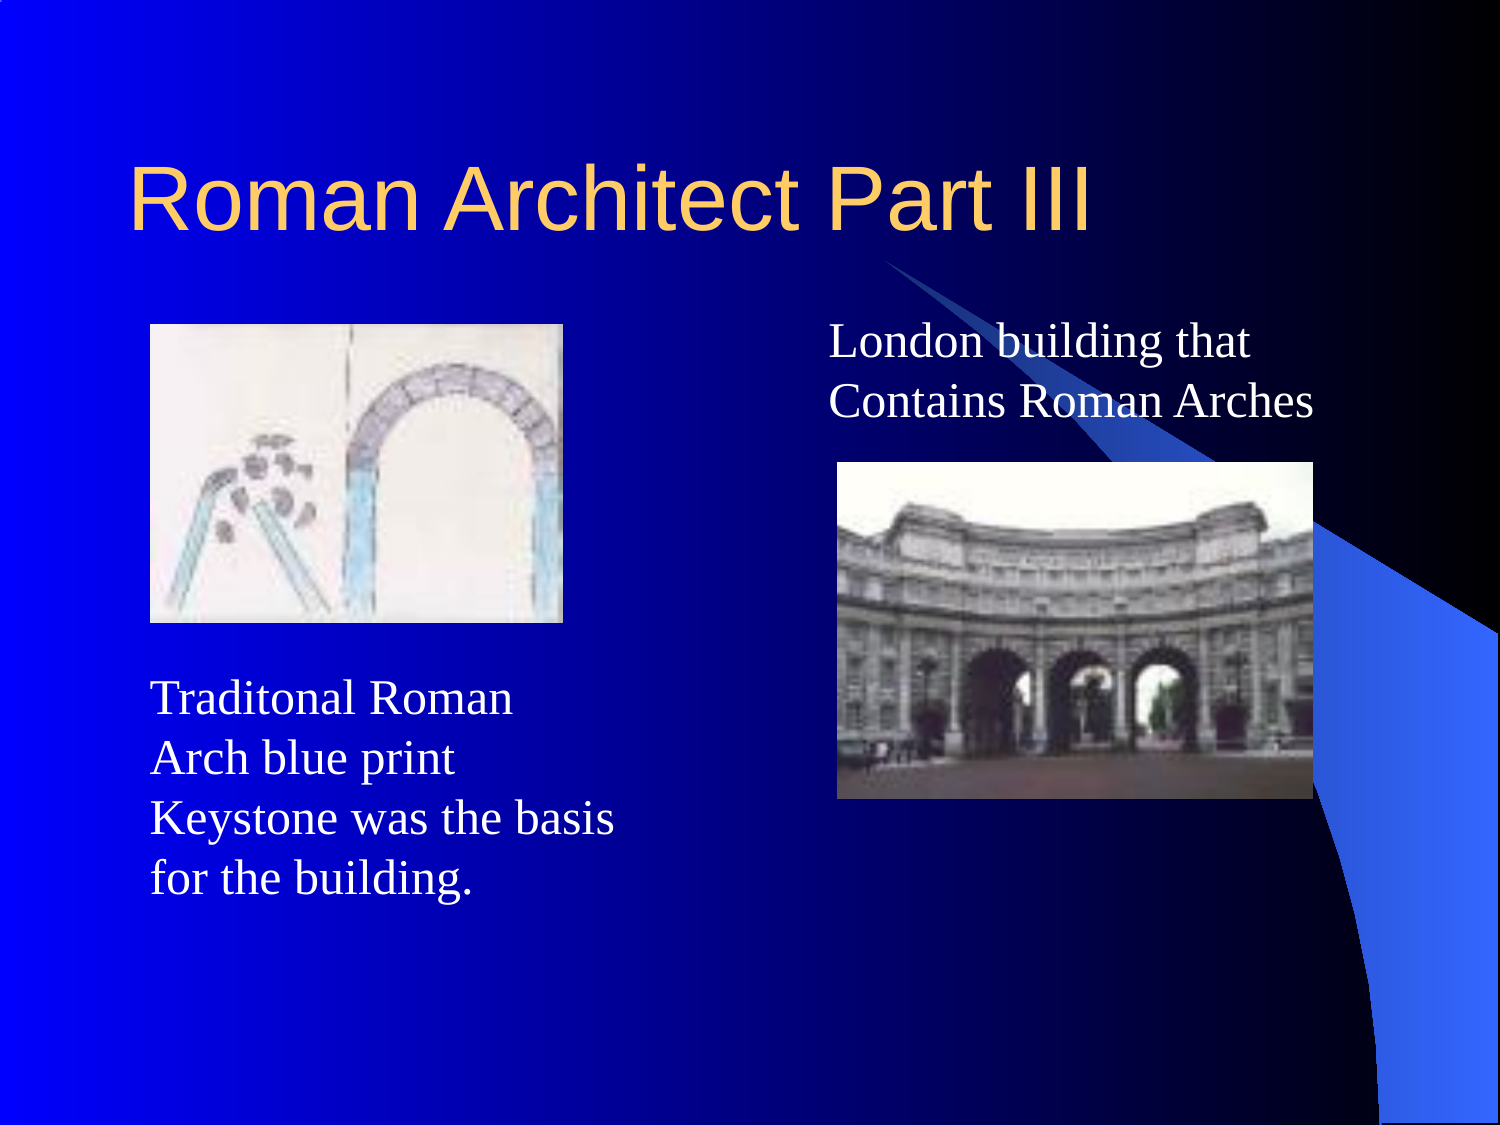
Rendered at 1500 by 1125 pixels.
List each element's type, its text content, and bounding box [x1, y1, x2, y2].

picture [837, 462, 1313, 799]
text_box Traditonal Roman Arch blue print Keystone was the basis for the building. [134, 656, 631, 912]
text_box London building that Contains Roman Arches [813, 299, 1330, 435]
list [149, 324, 563, 623]
title Roman Architect Part III [111, 99, 1438, 288]
